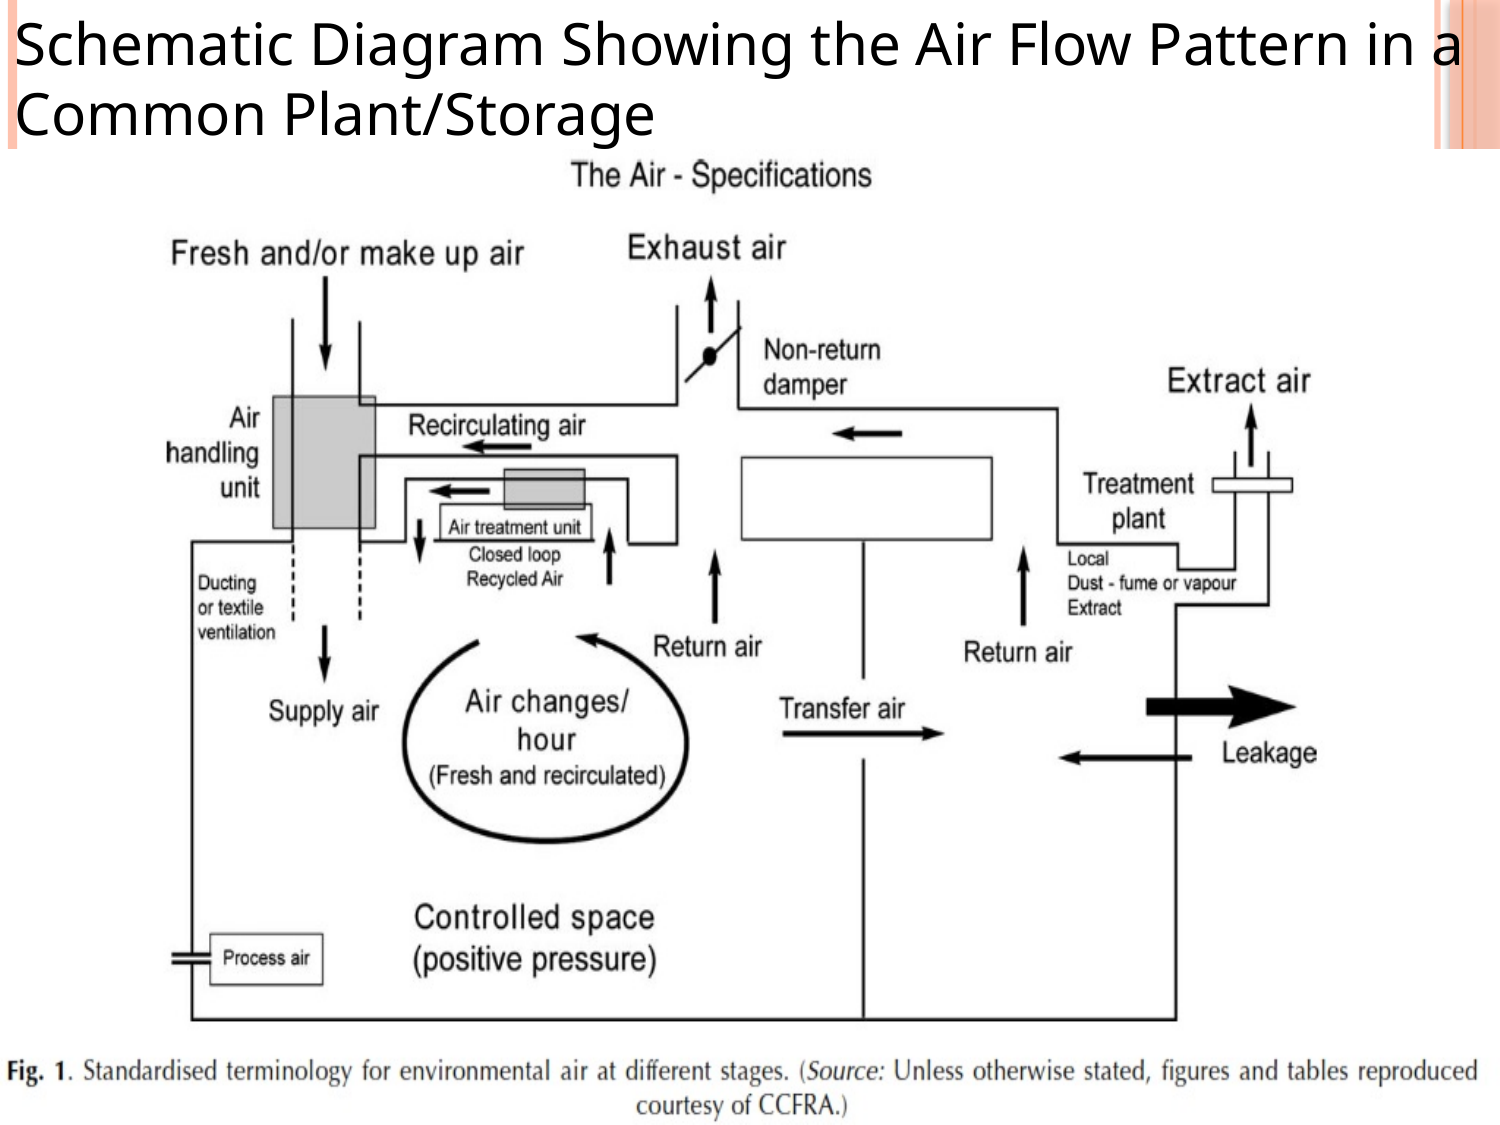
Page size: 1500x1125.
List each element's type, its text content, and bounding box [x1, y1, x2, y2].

text_box Schematic Diagram Showing the Air Flow Pattern in a Common Plant/Storage [0, 0, 1500, 147]
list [0, 149, 1500, 1125]
